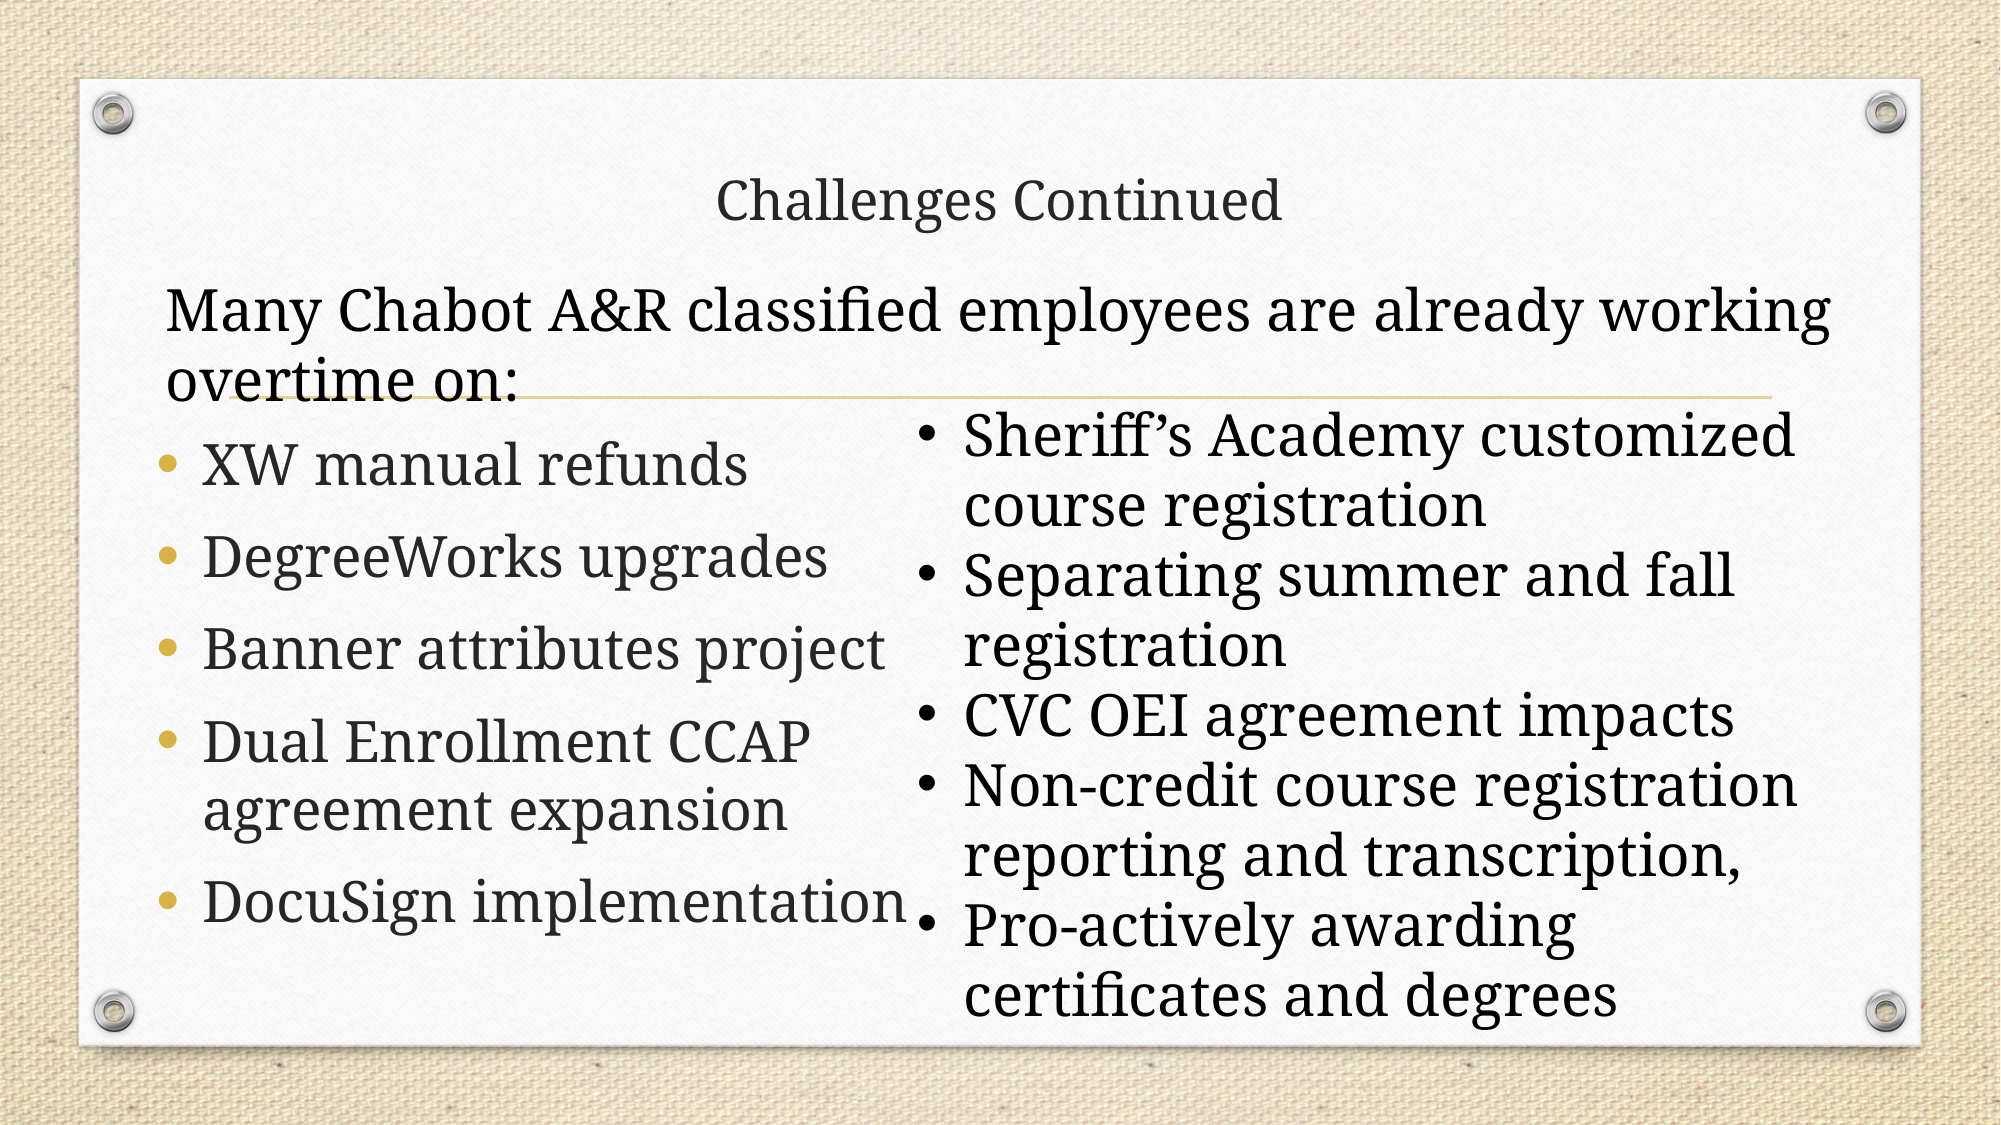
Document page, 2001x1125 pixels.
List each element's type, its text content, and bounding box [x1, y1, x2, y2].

text_box Many Chabot A&R classified employees are already working overtime on: [151, 265, 1894, 421]
picture [0, 0, 2001, 1125]
text_box Sheriff’s Academy customized course registration Separating summer and fall registration CVC OEI agreement impacts Non-credit course registration reporting and transcription, Pro-actively awarding certificates and degrees [902, 421, 1878, 1035]
list XW manual refunds DegreeWorks upgrades Banner attributes project Dual Enrollment CCAP agreement expansion DocuSign implementation [141, 421, 902, 958]
title Challenges Continued [212, 157, 1788, 240]
